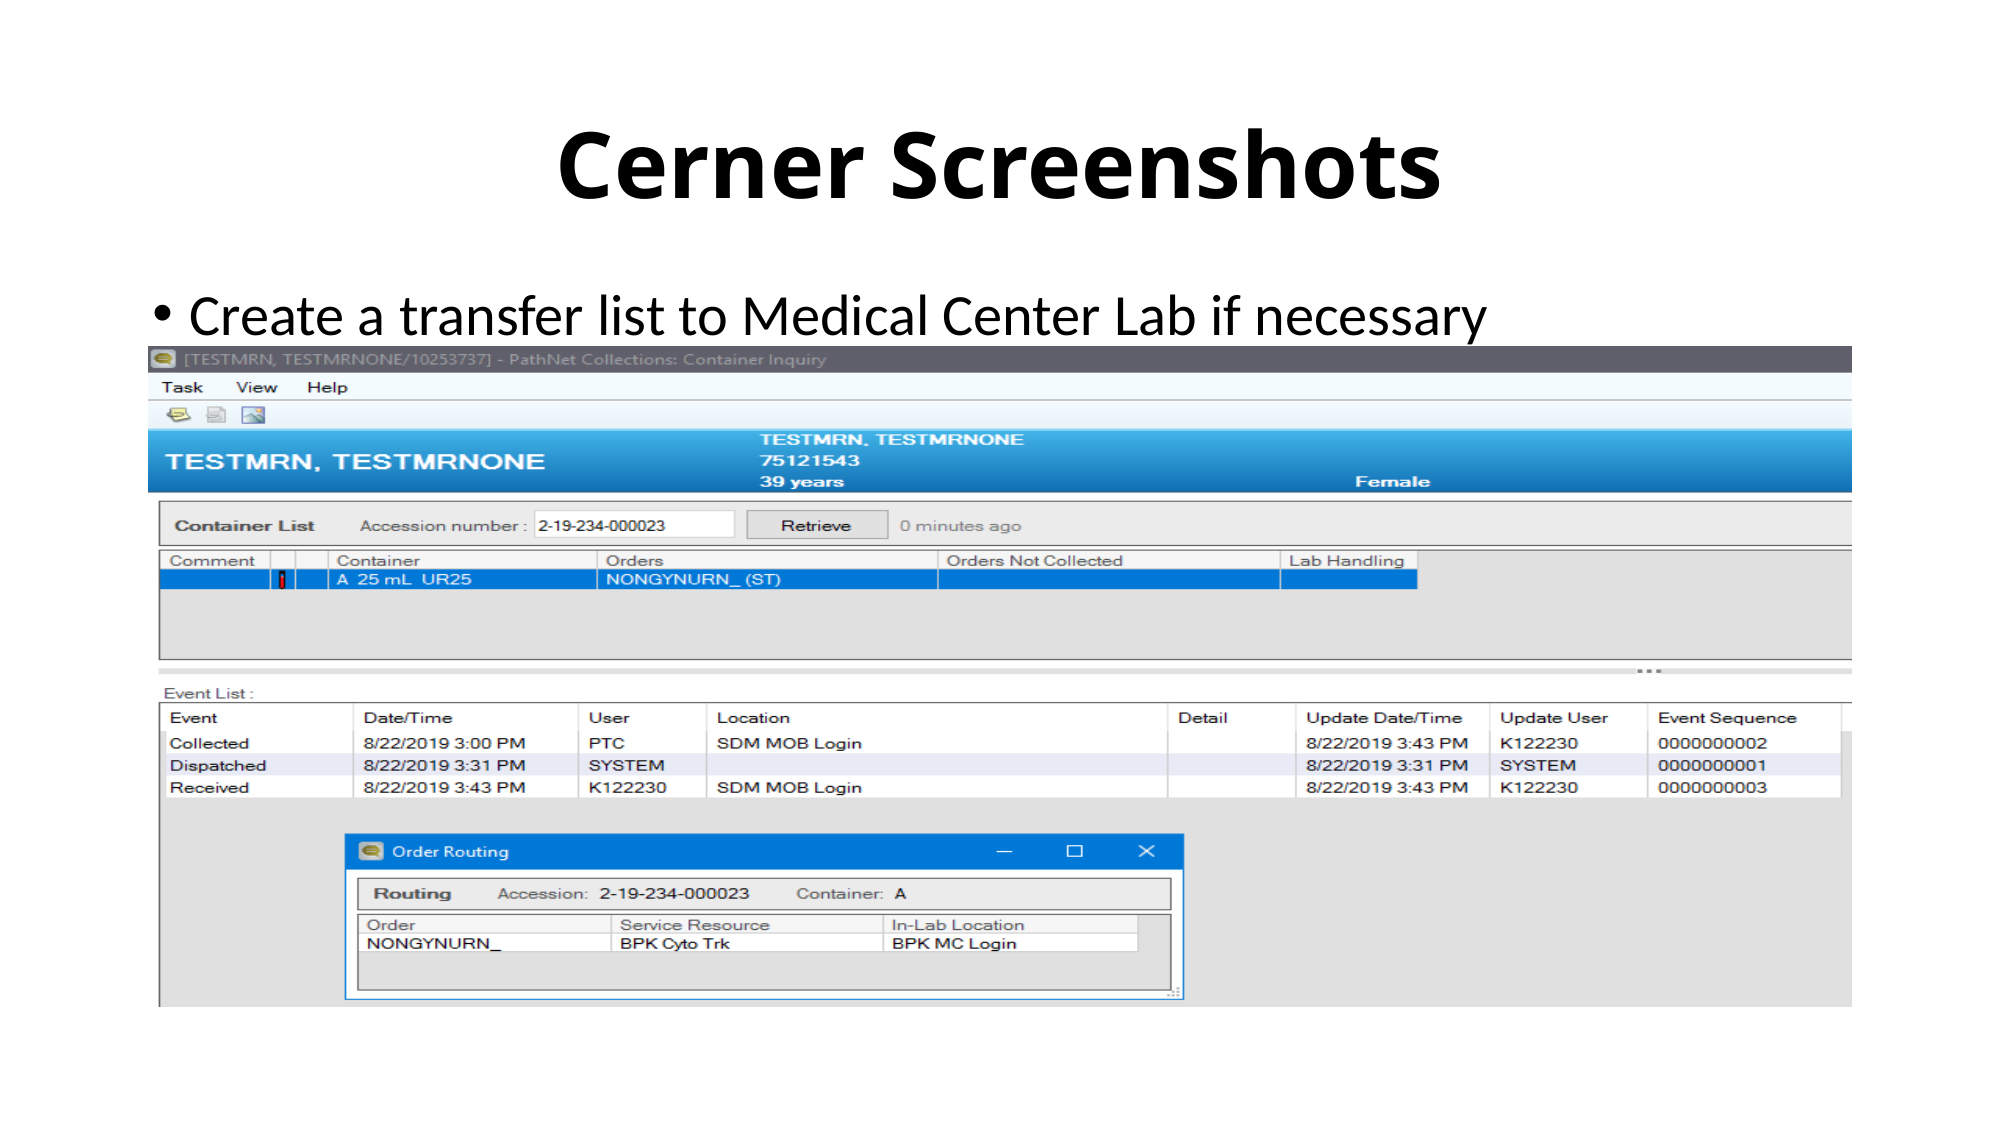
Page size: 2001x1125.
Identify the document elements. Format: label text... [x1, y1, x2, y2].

title Cerner Screenshots [137, 59, 1863, 277]
list Create a transfer list to Medical Center Lab if necessary [137, 277, 1863, 1014]
picture [148, 346, 1852, 1007]
